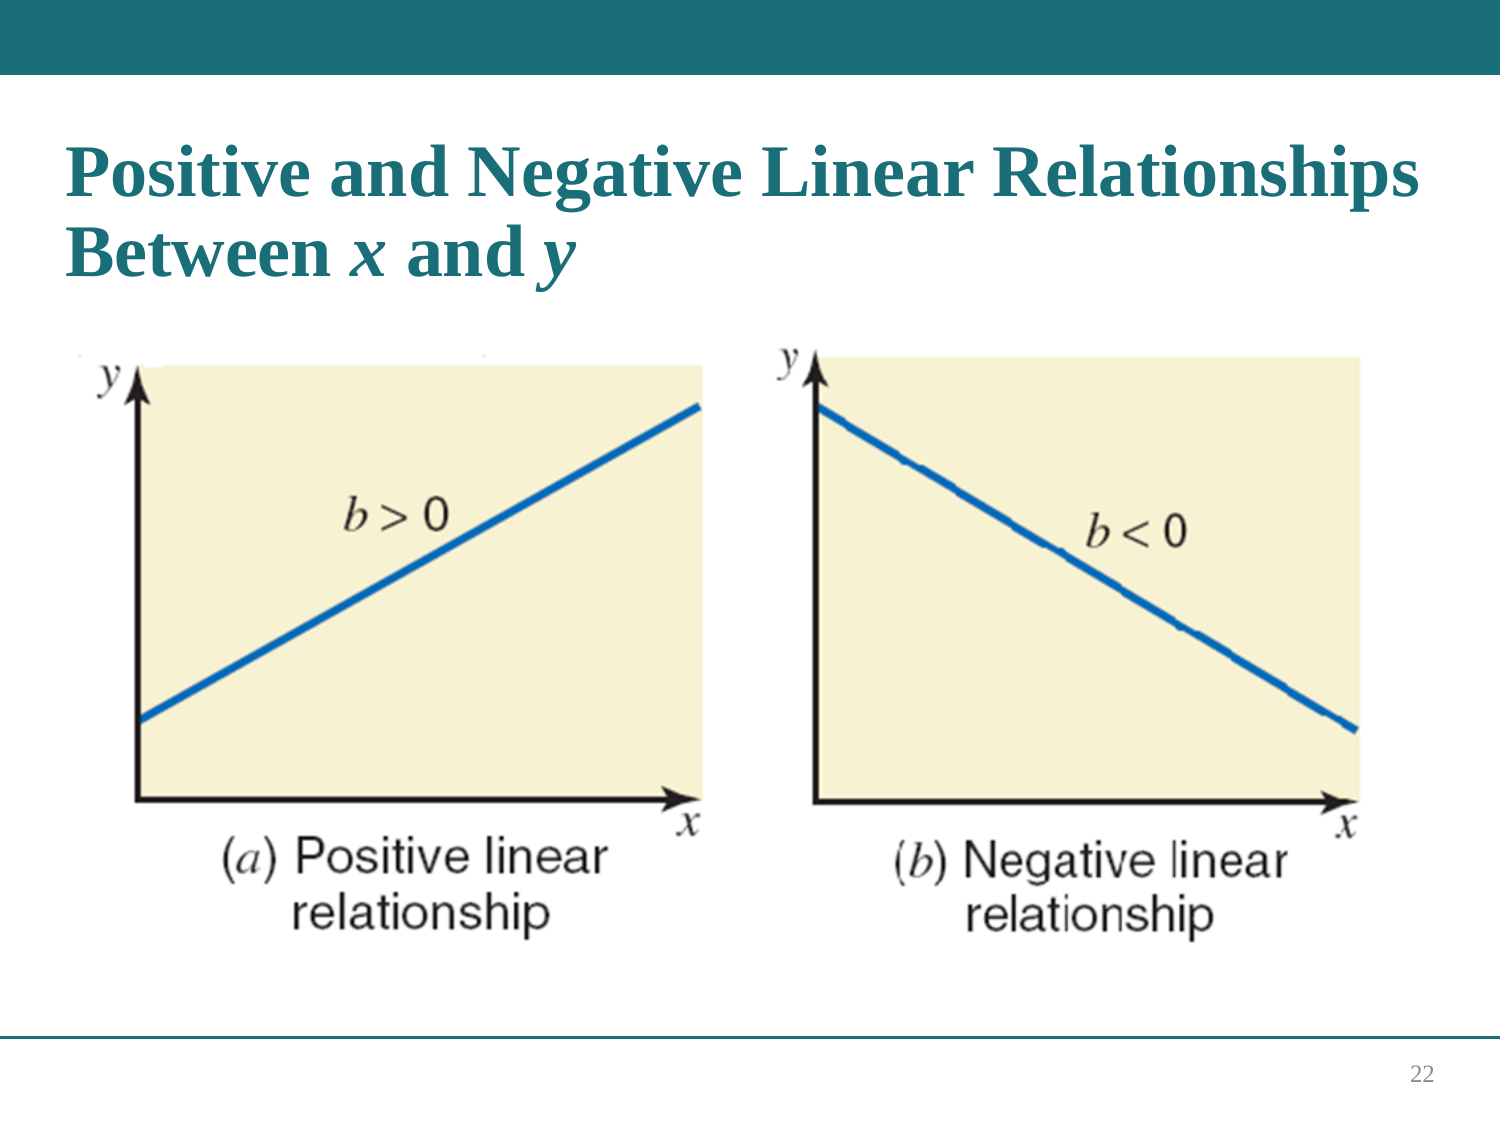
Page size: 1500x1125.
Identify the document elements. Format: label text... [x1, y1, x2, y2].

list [27, 320, 1414, 1000]
slide_number 22 [1059, 1042, 1450, 1103]
title Positive and Negative Linear Relationships Between x and y [50, 125, 1450, 302]
